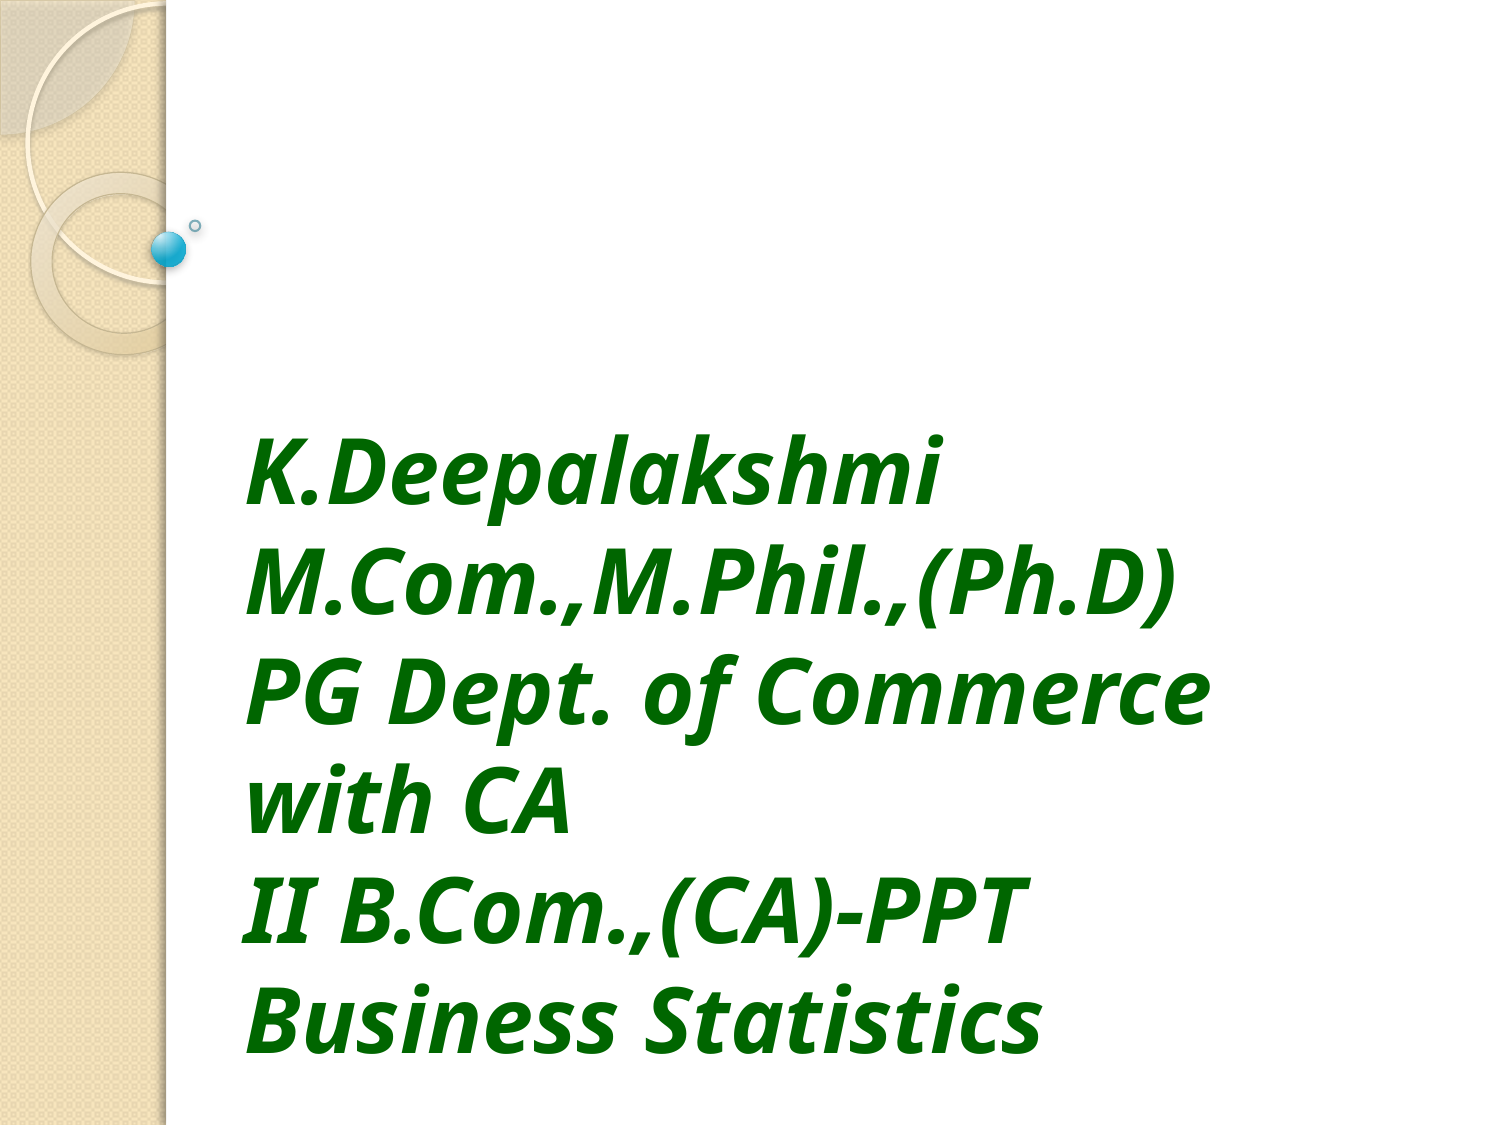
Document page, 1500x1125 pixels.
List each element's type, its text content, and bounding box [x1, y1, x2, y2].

subtitle K.Deepalakshmi M.Com.,M.Phil.,(Ph.D) PG Dept. of Commerce with CA II B.Com.,(CA)-PPT Business Statistics [225, 412, 1438, 950]
